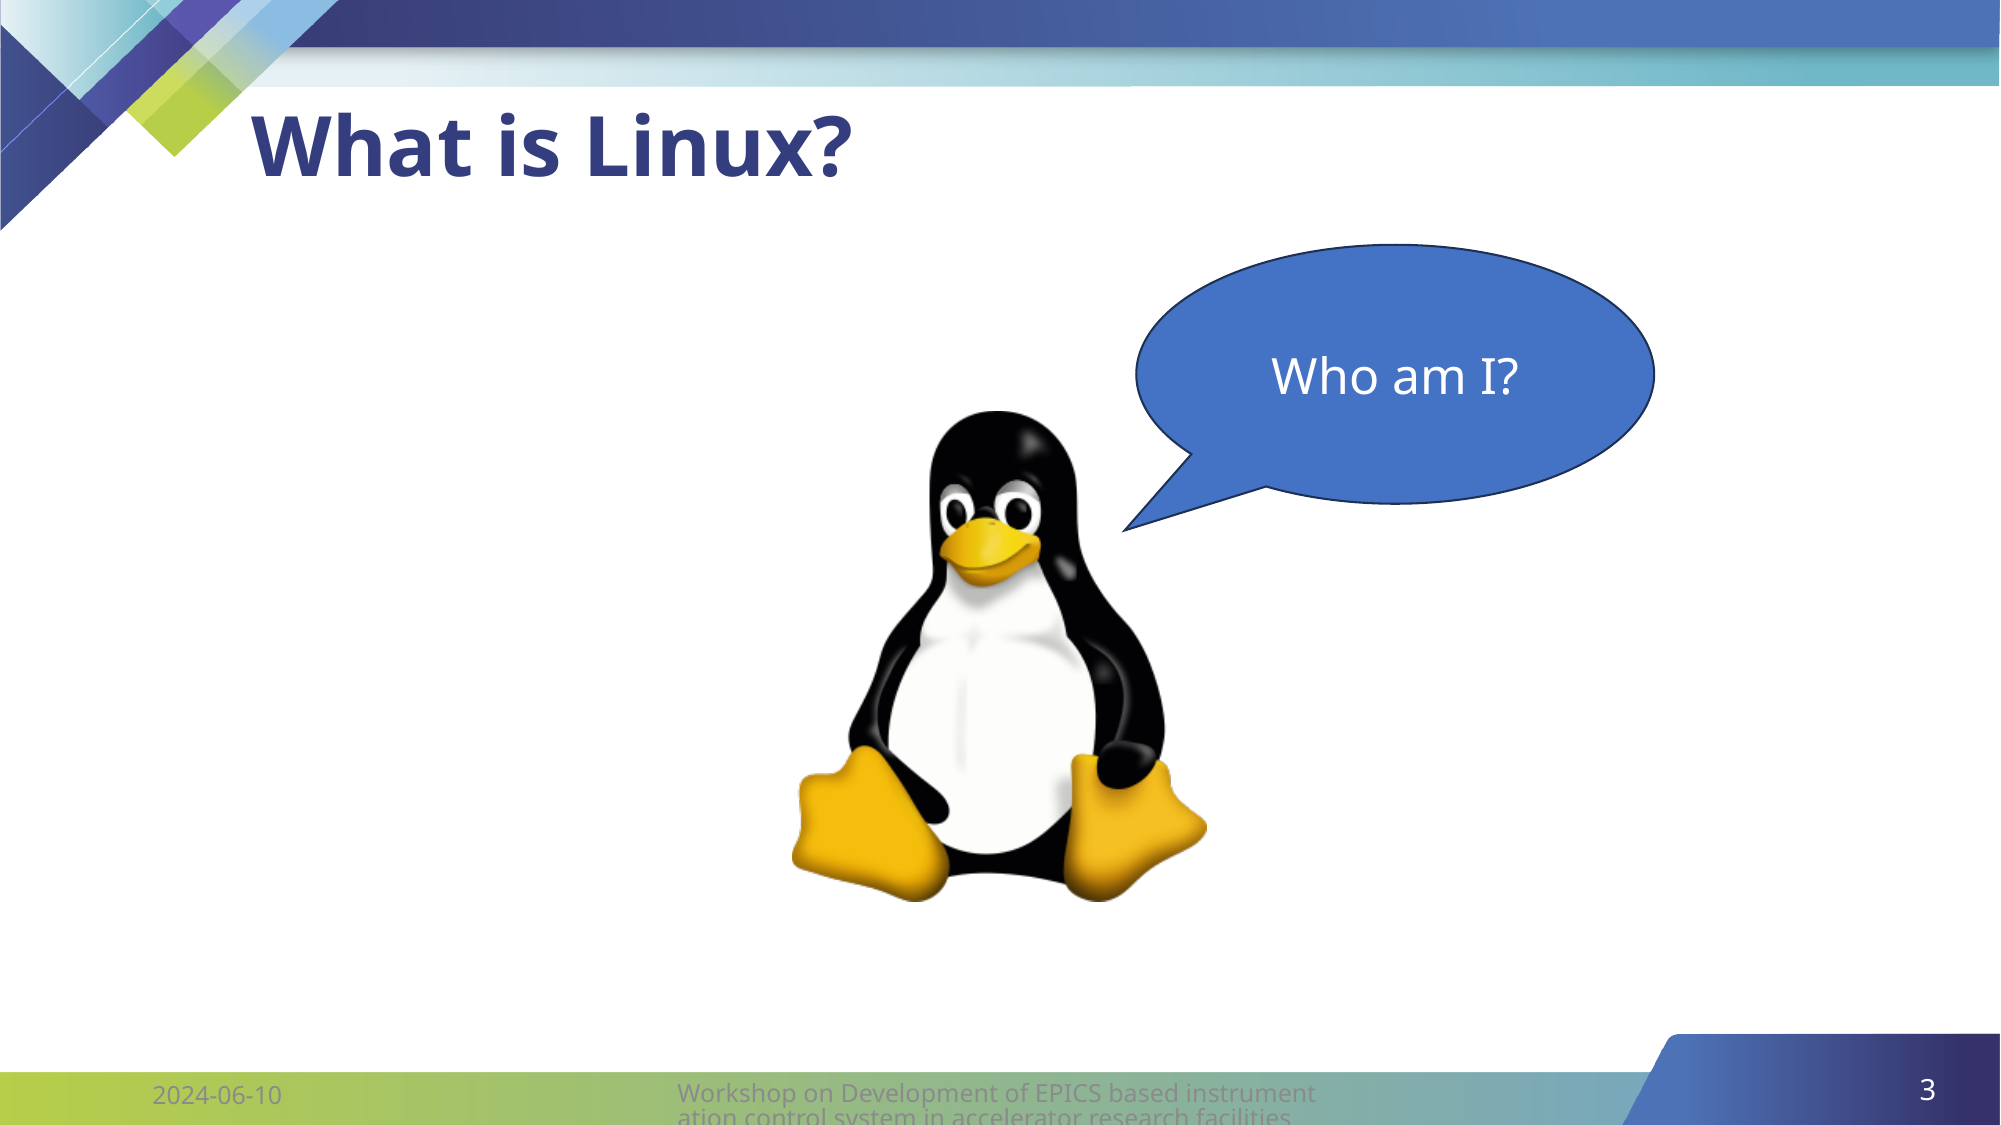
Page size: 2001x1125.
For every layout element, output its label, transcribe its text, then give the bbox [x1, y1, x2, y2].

text_box Who am I? [1135, 243, 1656, 506]
picture [0, 0, 2000, 1125]
title What is Linux? [236, 41, 1883, 259]
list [792, 410, 1208, 902]
footer Workshop on Development of EPICS based instrumentation control system in accelerator research facilities [662, 1064, 1338, 1125]
slide_number 3 [1501, 1060, 1952, 1121]
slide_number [137, 1065, 588, 1125]
